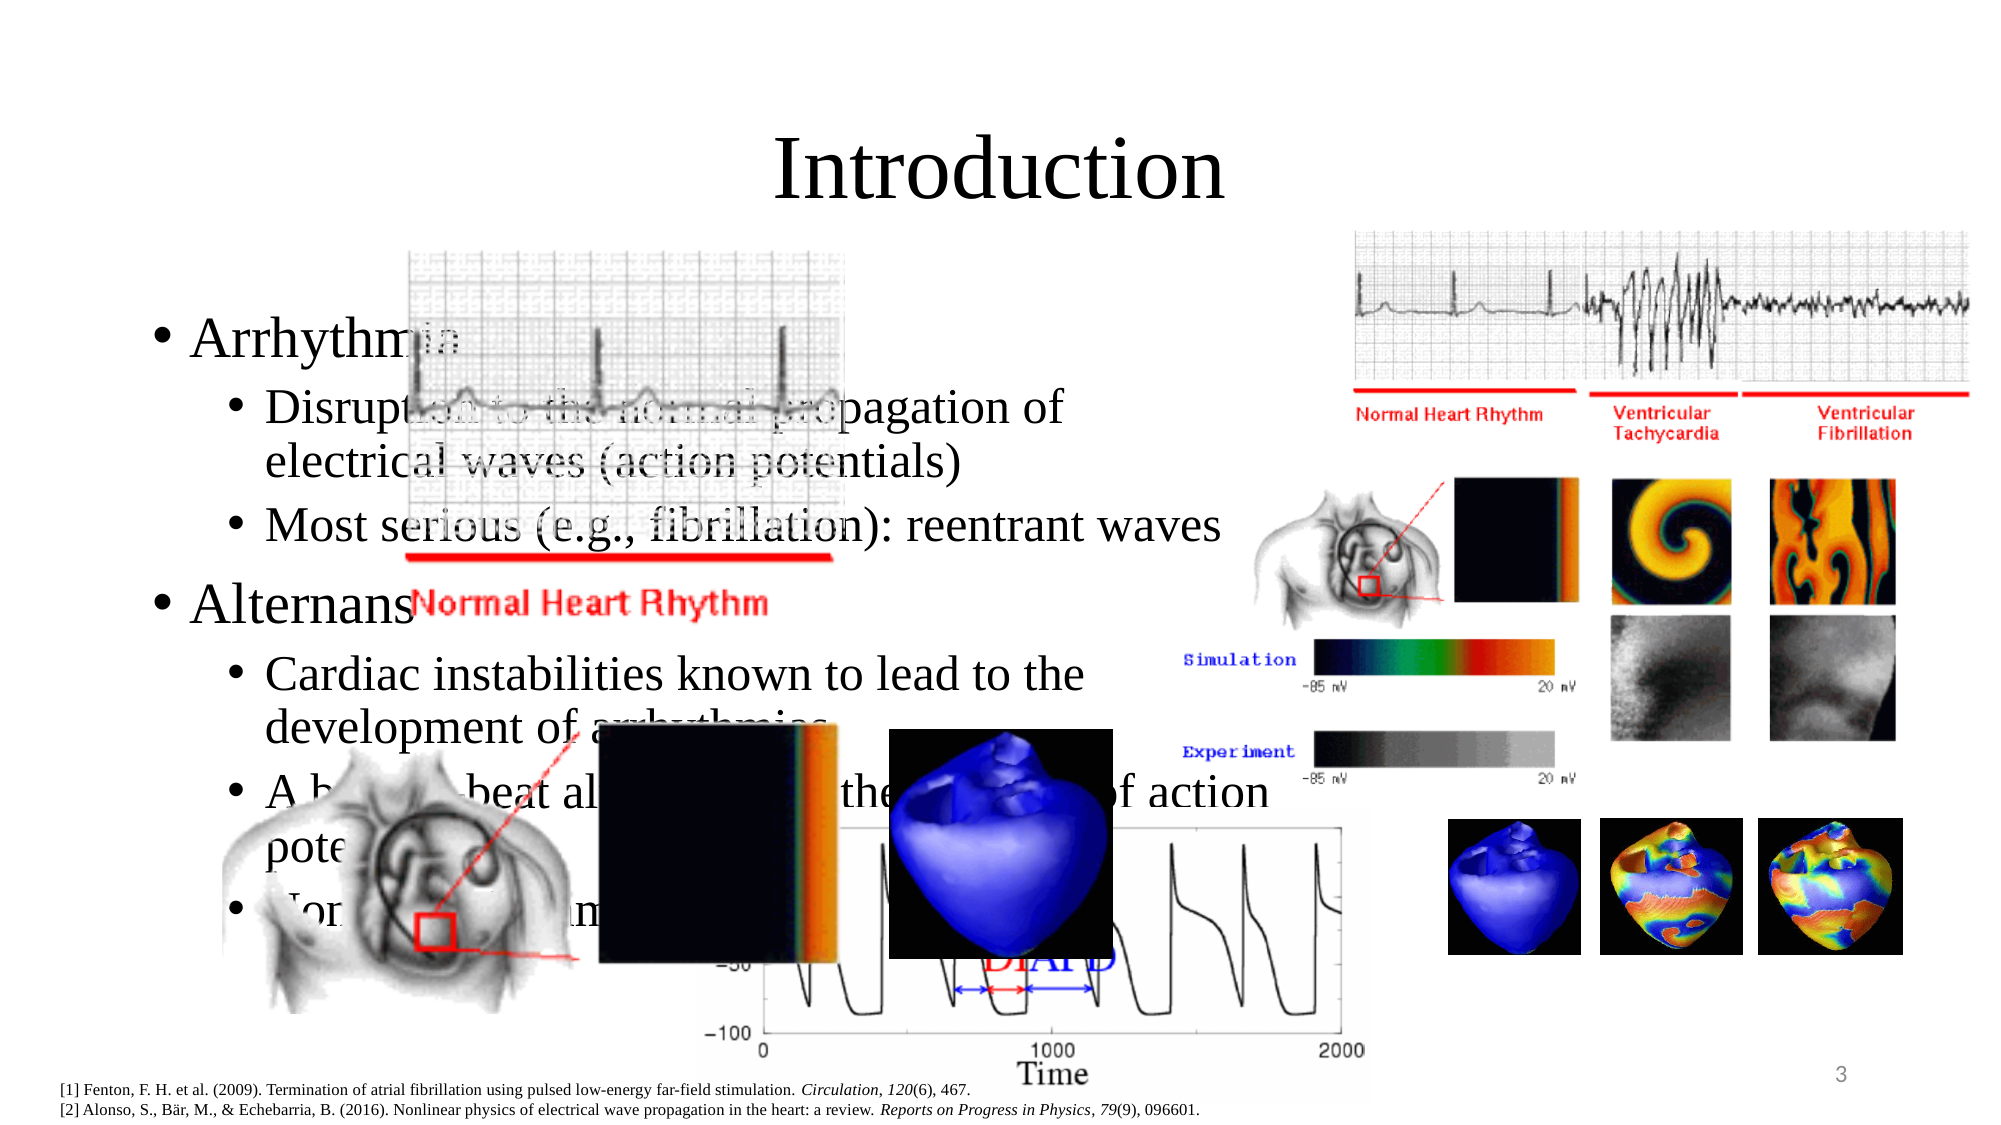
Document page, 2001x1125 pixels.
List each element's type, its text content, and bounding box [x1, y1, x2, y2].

picture [1600, 818, 1743, 955]
picture [1758, 818, 1903, 955]
picture [222, 218, 1972, 1103]
text_box [1] Fenton, F. H. et al. (2009). Termination of atrial fibrillation using pulsed low-energy far-field stimulation. Circulation, 120(6), 467. [2] Alonso, S., Bär, M., & Echebarria, B. (2016). Nonlinear physics of electrical wave propagation in the heart: a review. Reports on Progress in Physics, 79(9), 096601. [45, 1071, 1836, 1125]
list Arrhythmia Disruption to the normal propagation of electrical waves (action potentials) Most serious (e.g., fibrillation): reentrant waves Alternans Cardiac instabilities known to lead to the development of arrhythmias A beat-to-beat alternation in the duration of action potentials Nonlinear dynamics [845, 299, 1164, 807]
slide_number 3 [1412, 1042, 1863, 1103]
title Introduction [137, 59, 1863, 278]
picture [1448, 819, 1581, 955]
list Arrhythmia Disruption to the normal propagation of electrical waves (action potentials) Most serious (e.g., fibrillation): reentrant waves Alternans Cardiac instabilities known to lead to the development of arrhythmias A beat-to-beat alternation in the duration of action potentials Nonlinear dynamics [137, 299, 222, 1014]
